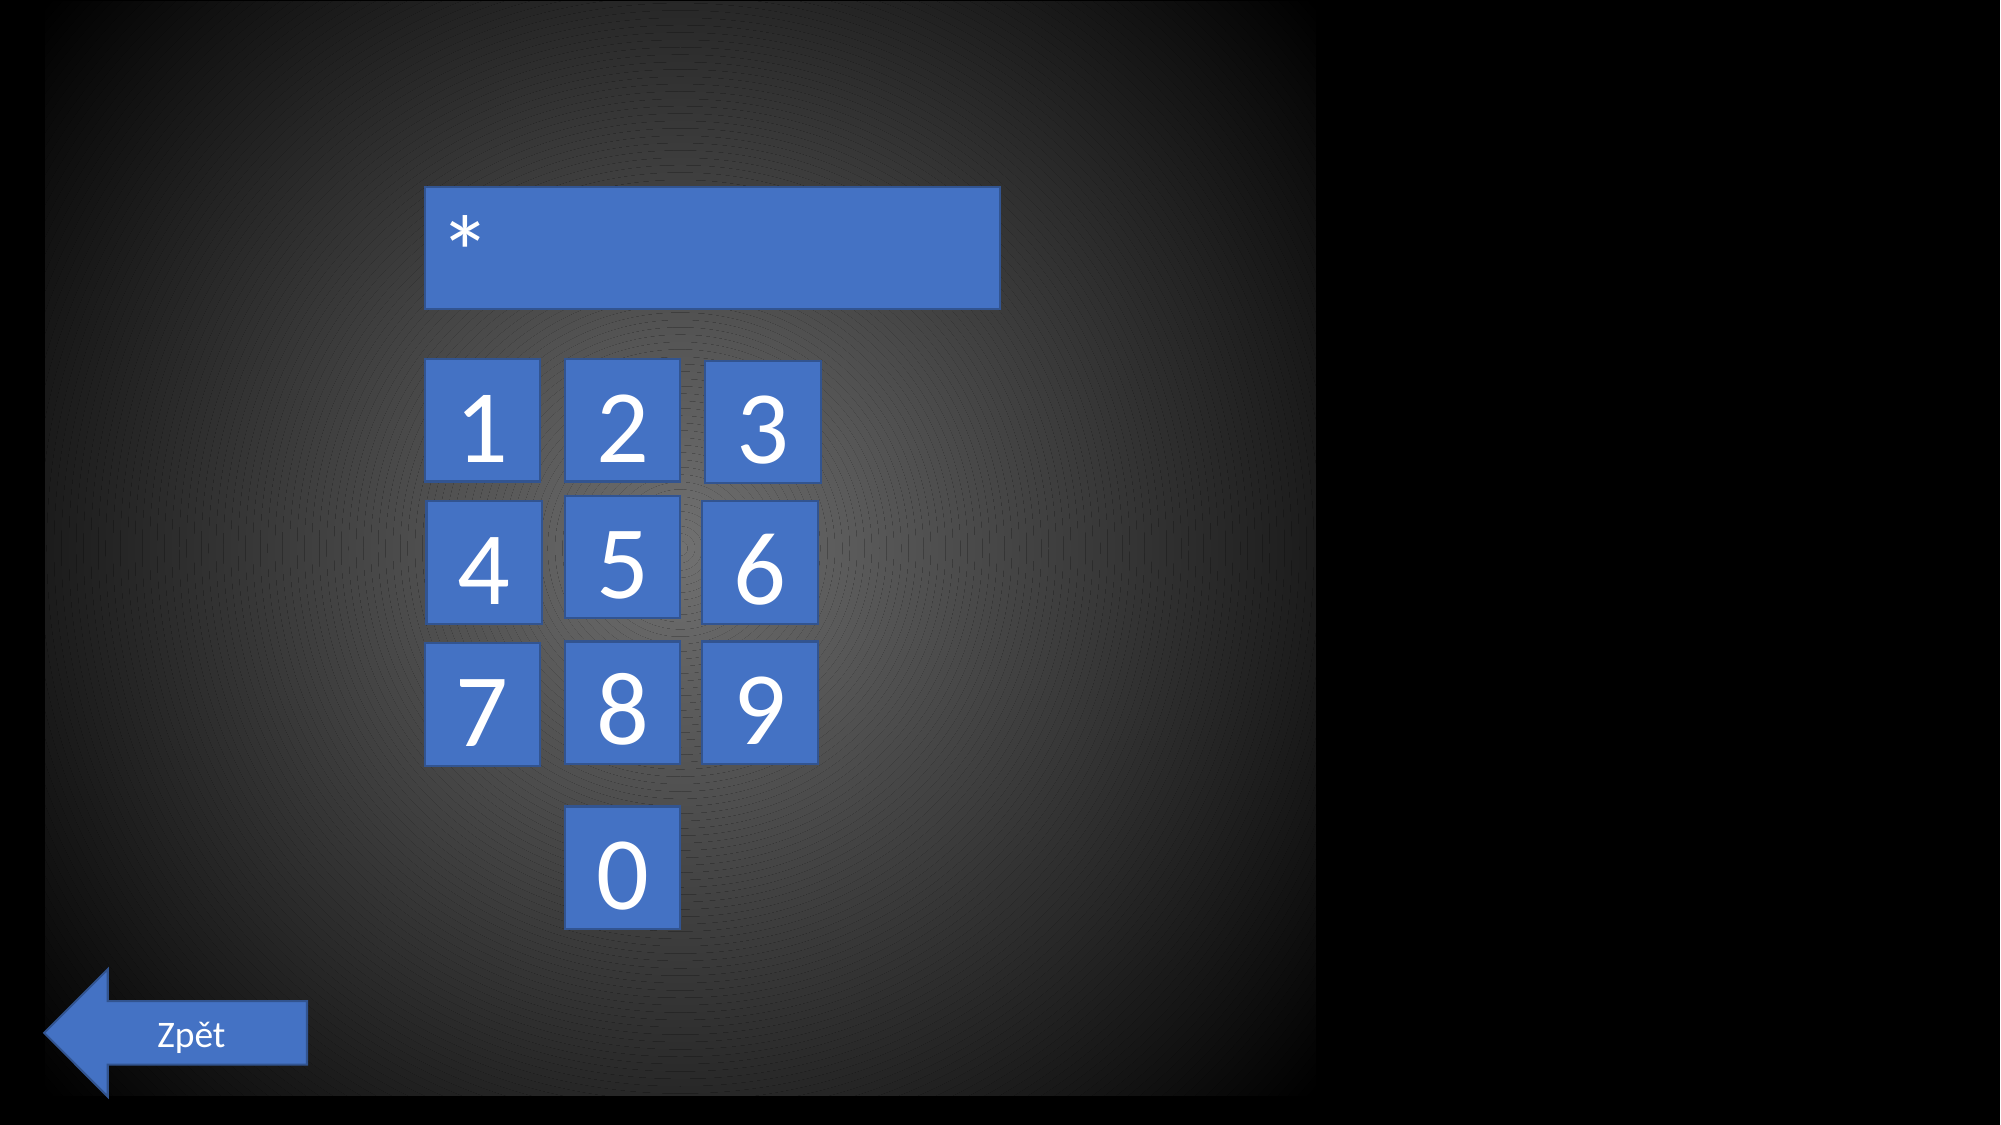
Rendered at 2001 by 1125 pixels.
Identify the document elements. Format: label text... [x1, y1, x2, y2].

text_box 7 [424, 642, 430, 767]
text_box [424, 360, 538, 484]
text_box 1 [424, 358, 541, 483]
text_box [692, 368, 807, 492]
text_box [430, 642, 544, 767]
text_box 2 [564, 358, 681, 483]
text_box [0, 0, 2000, 1125]
text_box [564, 499, 681, 625]
text_box 5 [564, 495, 681, 499]
text_box [564, 638, 678, 762]
text_box 3 [704, 360, 822, 484]
text_box [564, 362, 678, 487]
text_box 9 [701, 640, 706, 765]
text_box * [424, 186, 1001, 310]
text_box 4 [425, 500, 543, 625]
text_box Zpět [42, 966, 309, 1100]
text_box [706, 640, 821, 765]
text_box [698, 502, 812, 626]
text_box 6 [701, 500, 819, 625]
text_box 0 [564, 805, 681, 930]
text_box 8 [564, 640, 681, 765]
text_box [430, 499, 544, 623]
text_box [43, 0, 1318, 1098]
